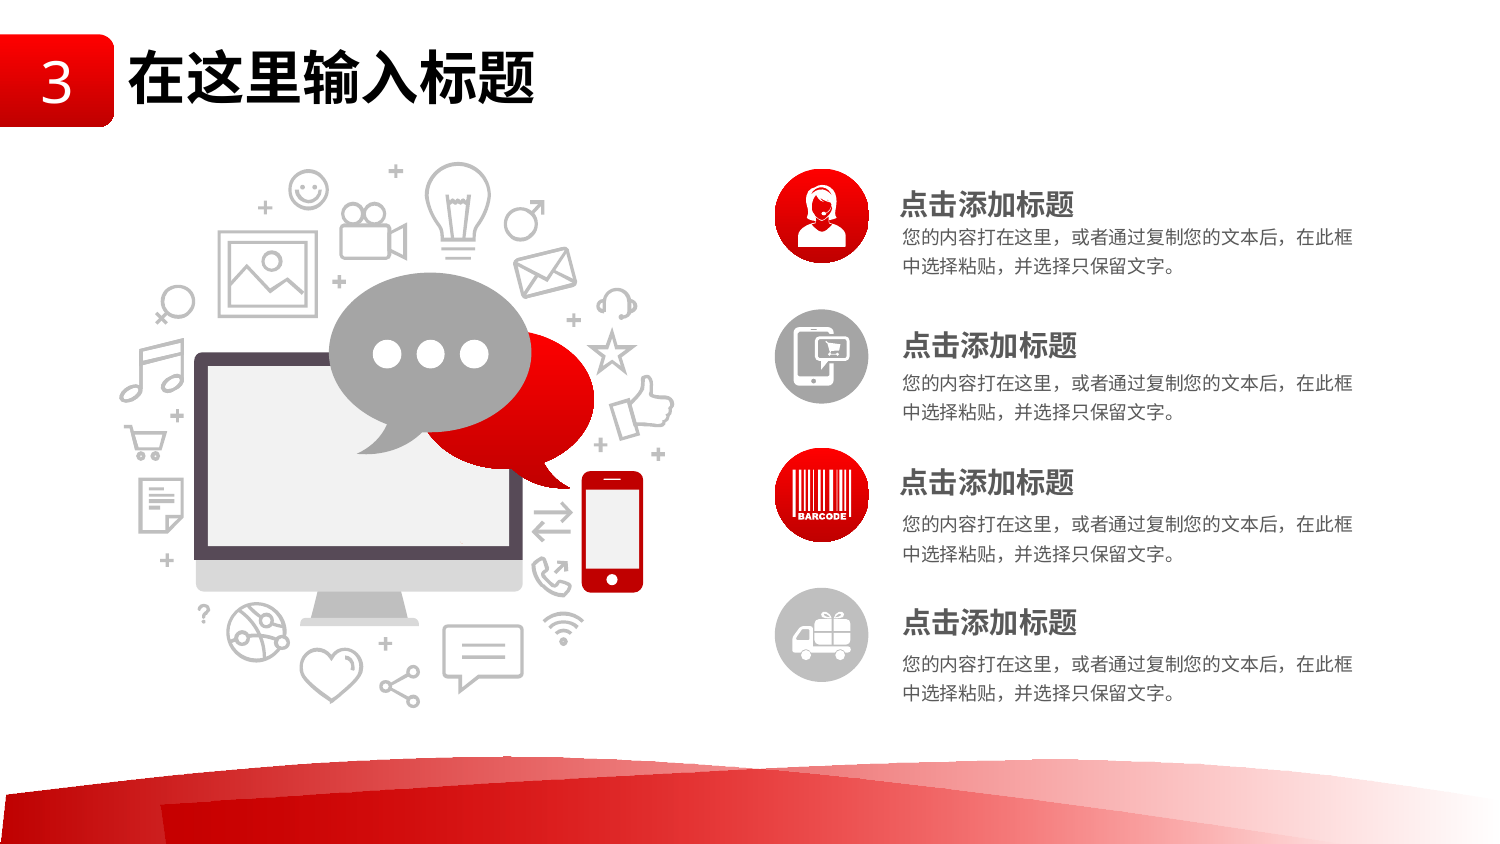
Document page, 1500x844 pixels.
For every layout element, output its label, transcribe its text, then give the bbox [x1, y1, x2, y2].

text_box 3 [0, 33, 116, 129]
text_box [0, 756, 1500, 844]
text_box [118, 161, 1375, 713]
text_box 在这里输入标题 [113, 34, 551, 119]
